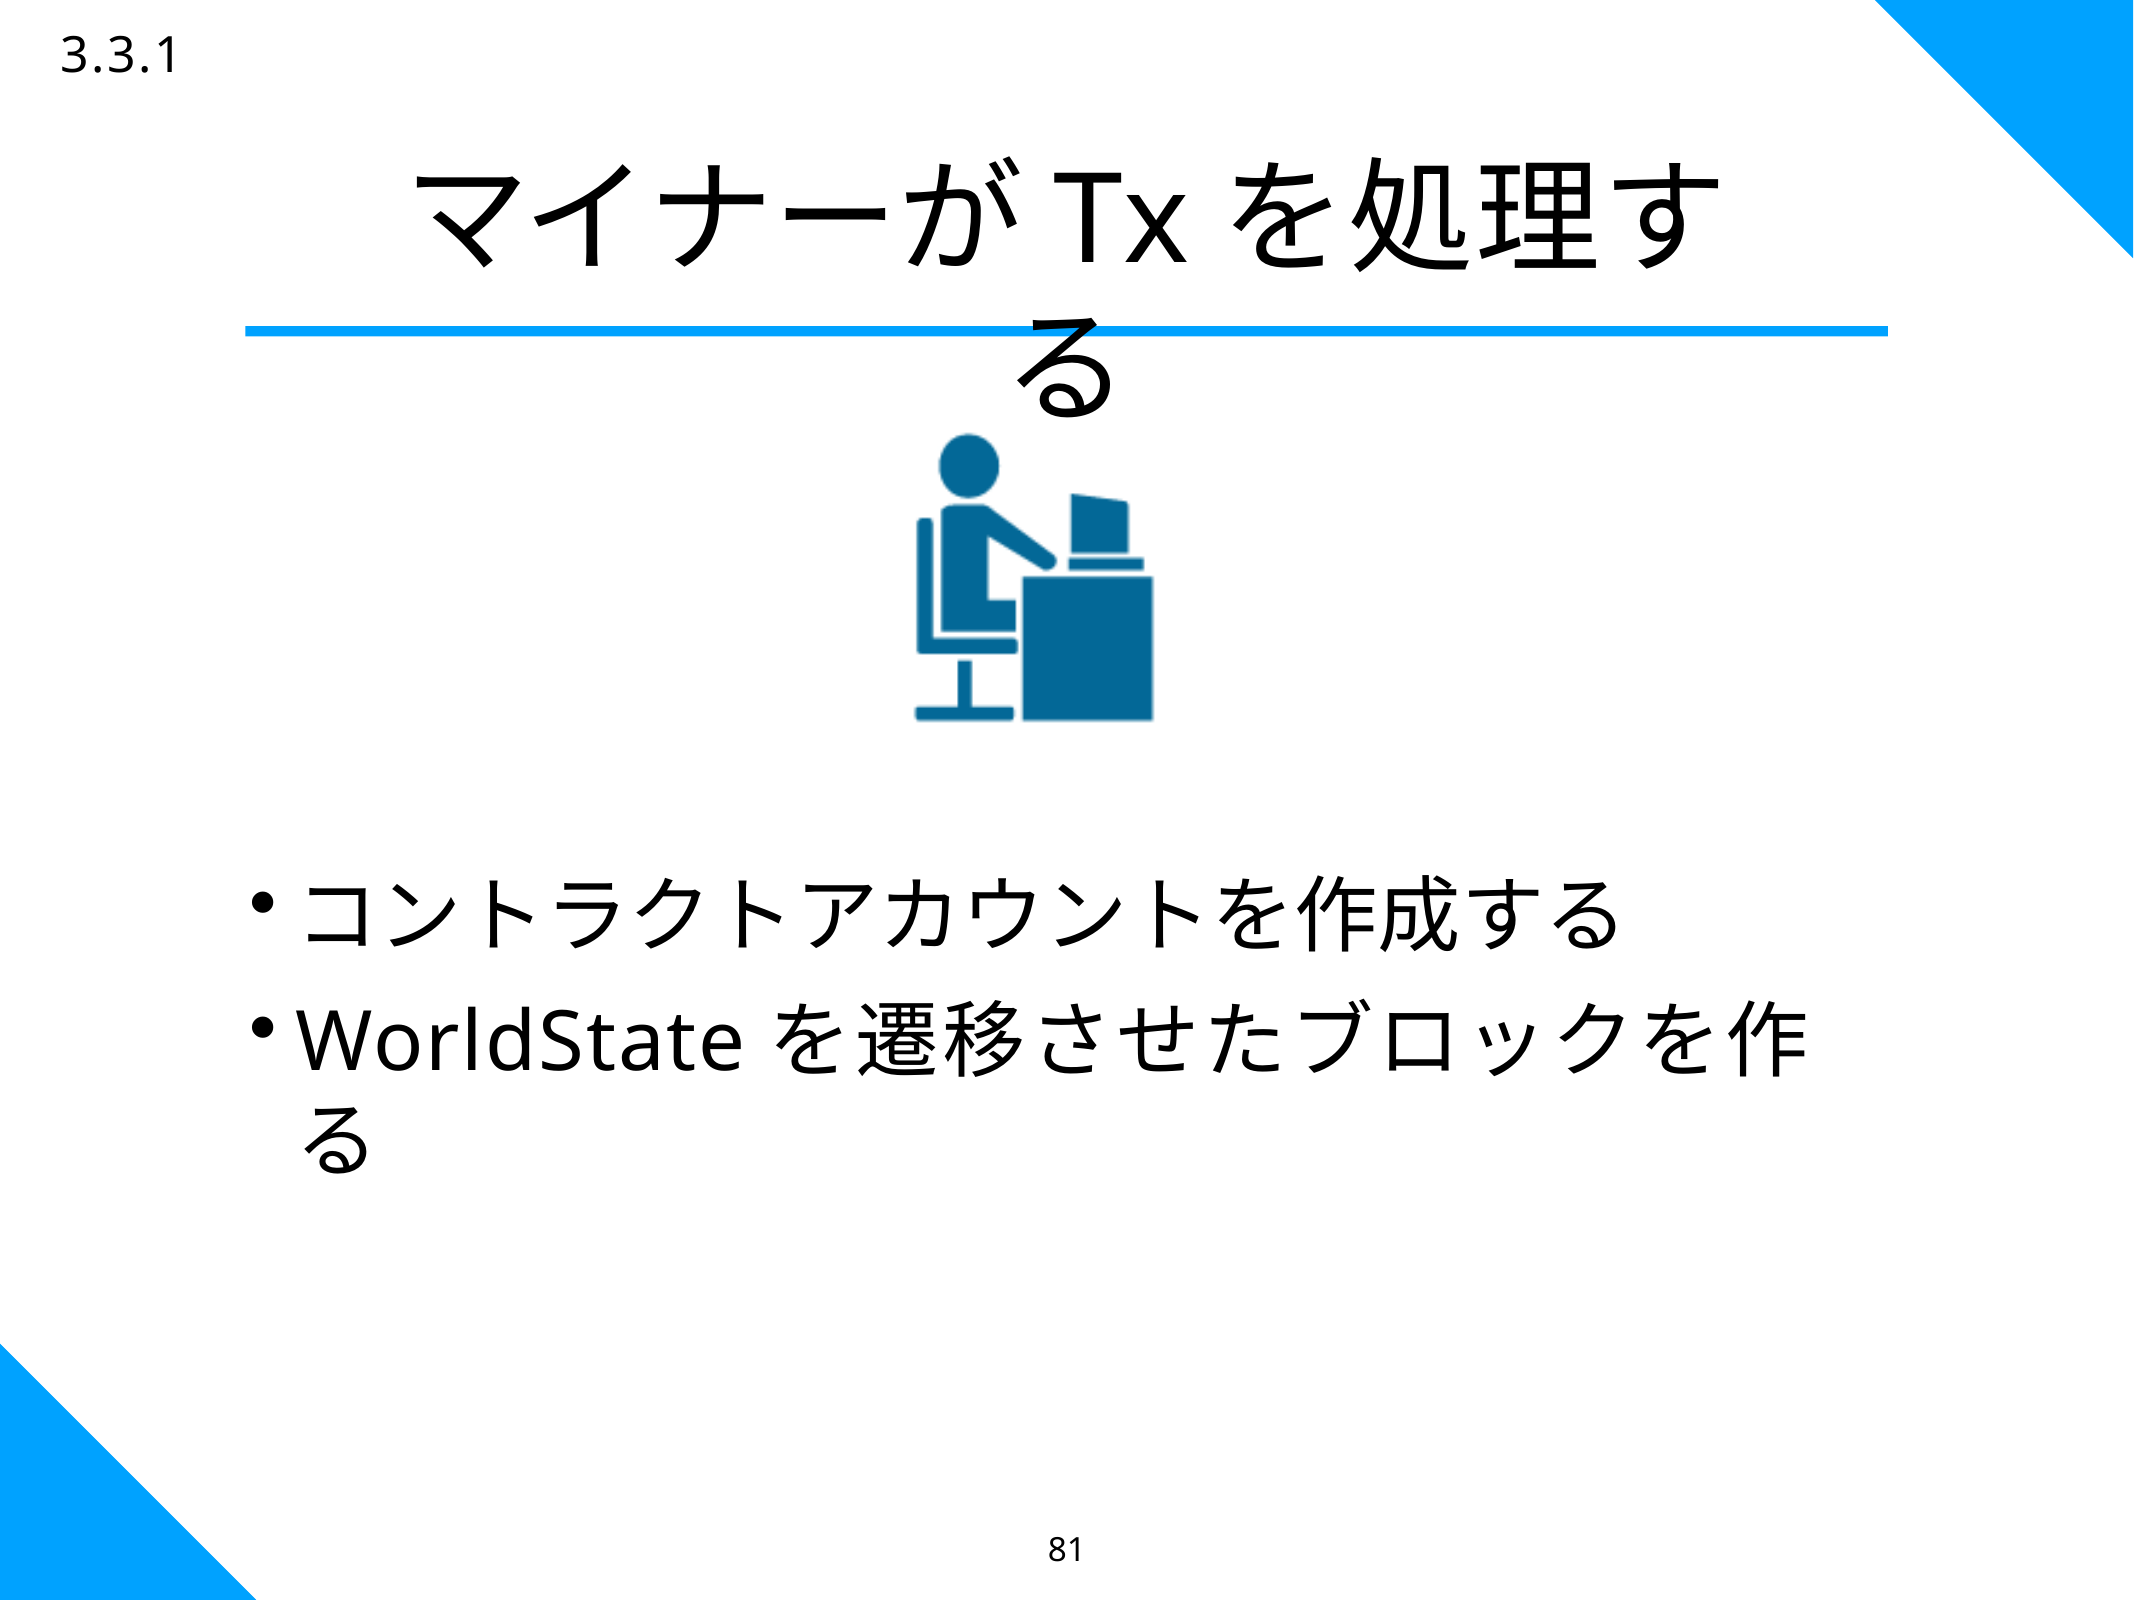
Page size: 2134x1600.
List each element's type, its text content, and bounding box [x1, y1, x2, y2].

slide_number 81 [1041, 1527, 1088, 1562]
text_box 3.3.1 [58, 22, 197, 83]
title マイナーがTxを処理する [368, 136, 1765, 293]
text_box コントラクトアカウントを作成する WorldStateを遷移させたブロックを作る [247, 862, 1886, 1188]
picture [910, 429, 1157, 725]
